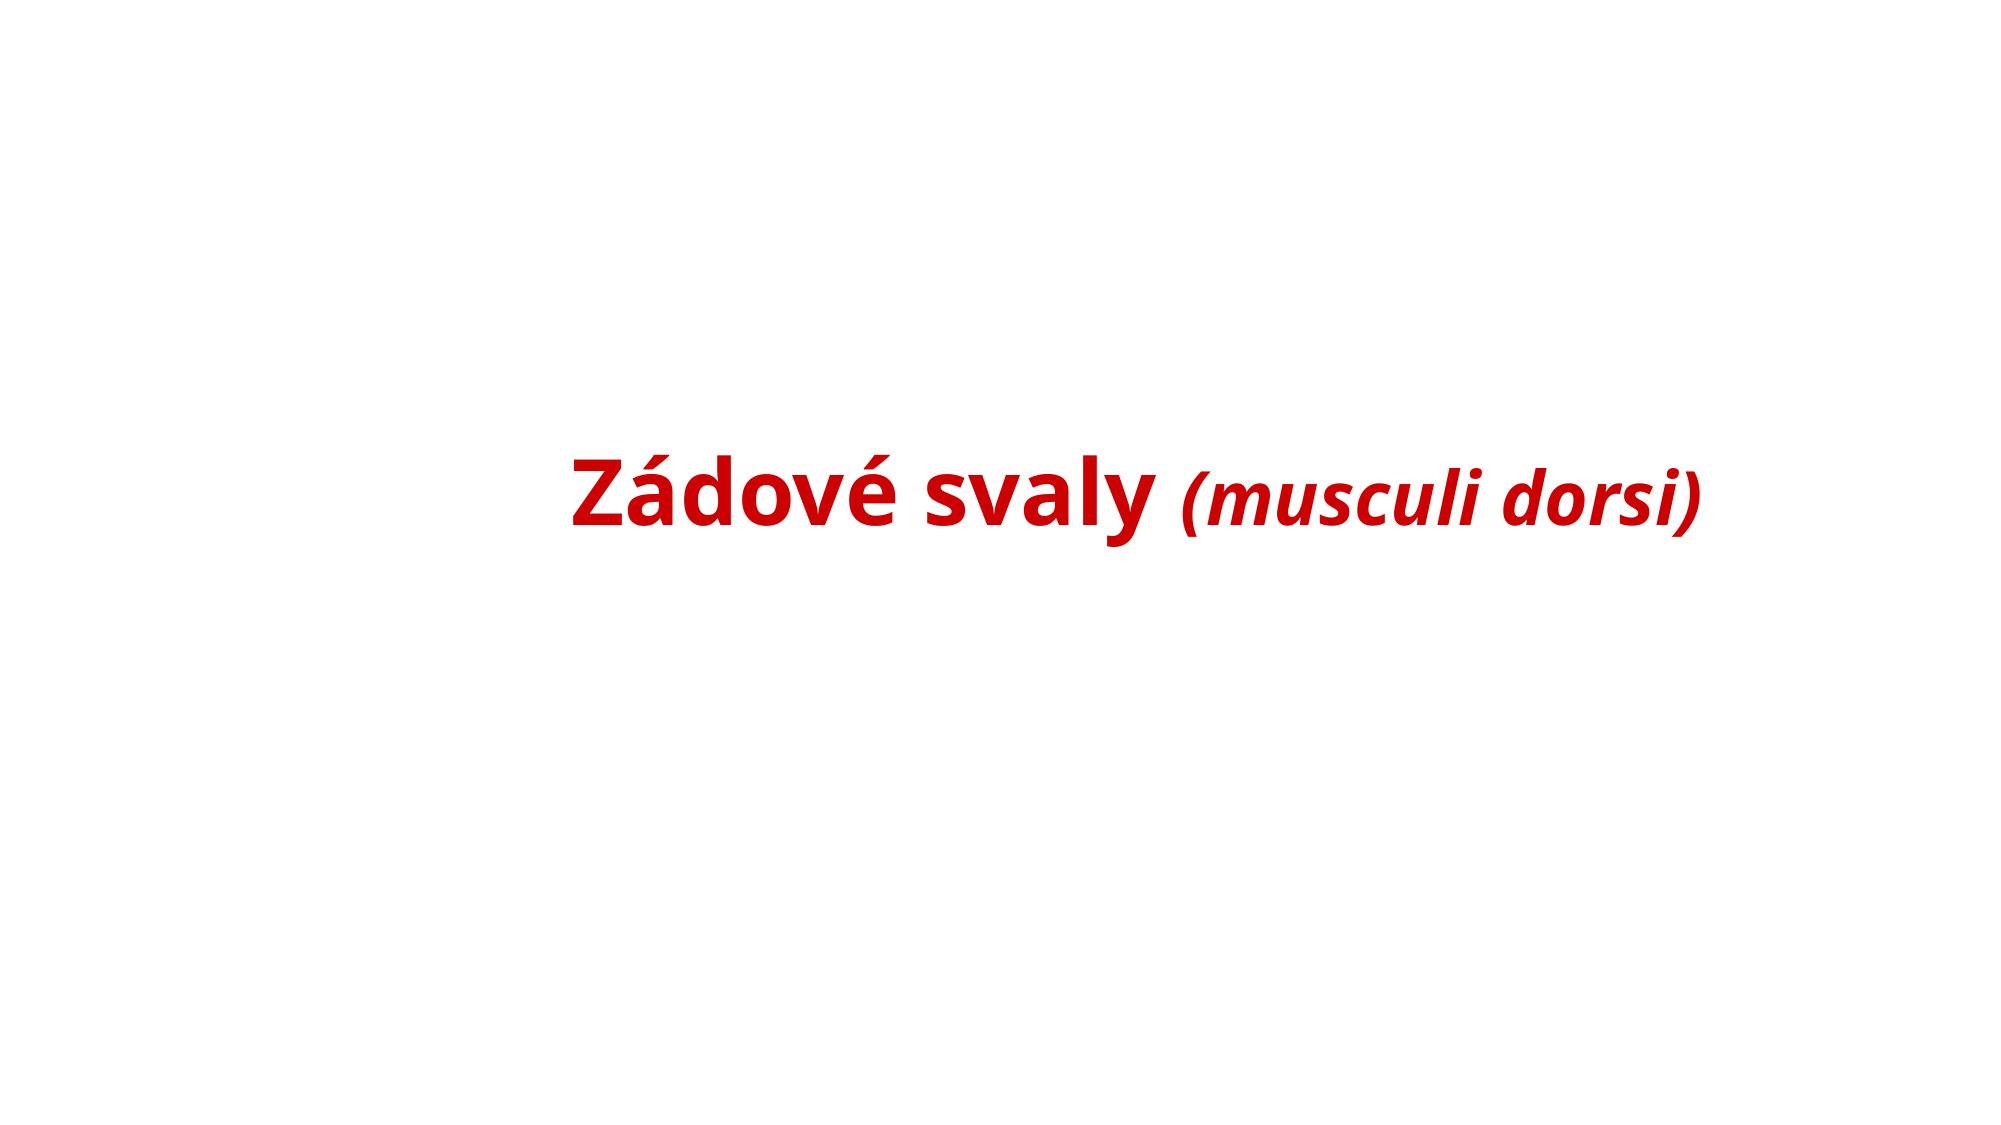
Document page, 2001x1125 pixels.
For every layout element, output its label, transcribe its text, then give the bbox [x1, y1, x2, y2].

title Zádové svaly (musculi dorsi) [105, 402, 1906, 590]
